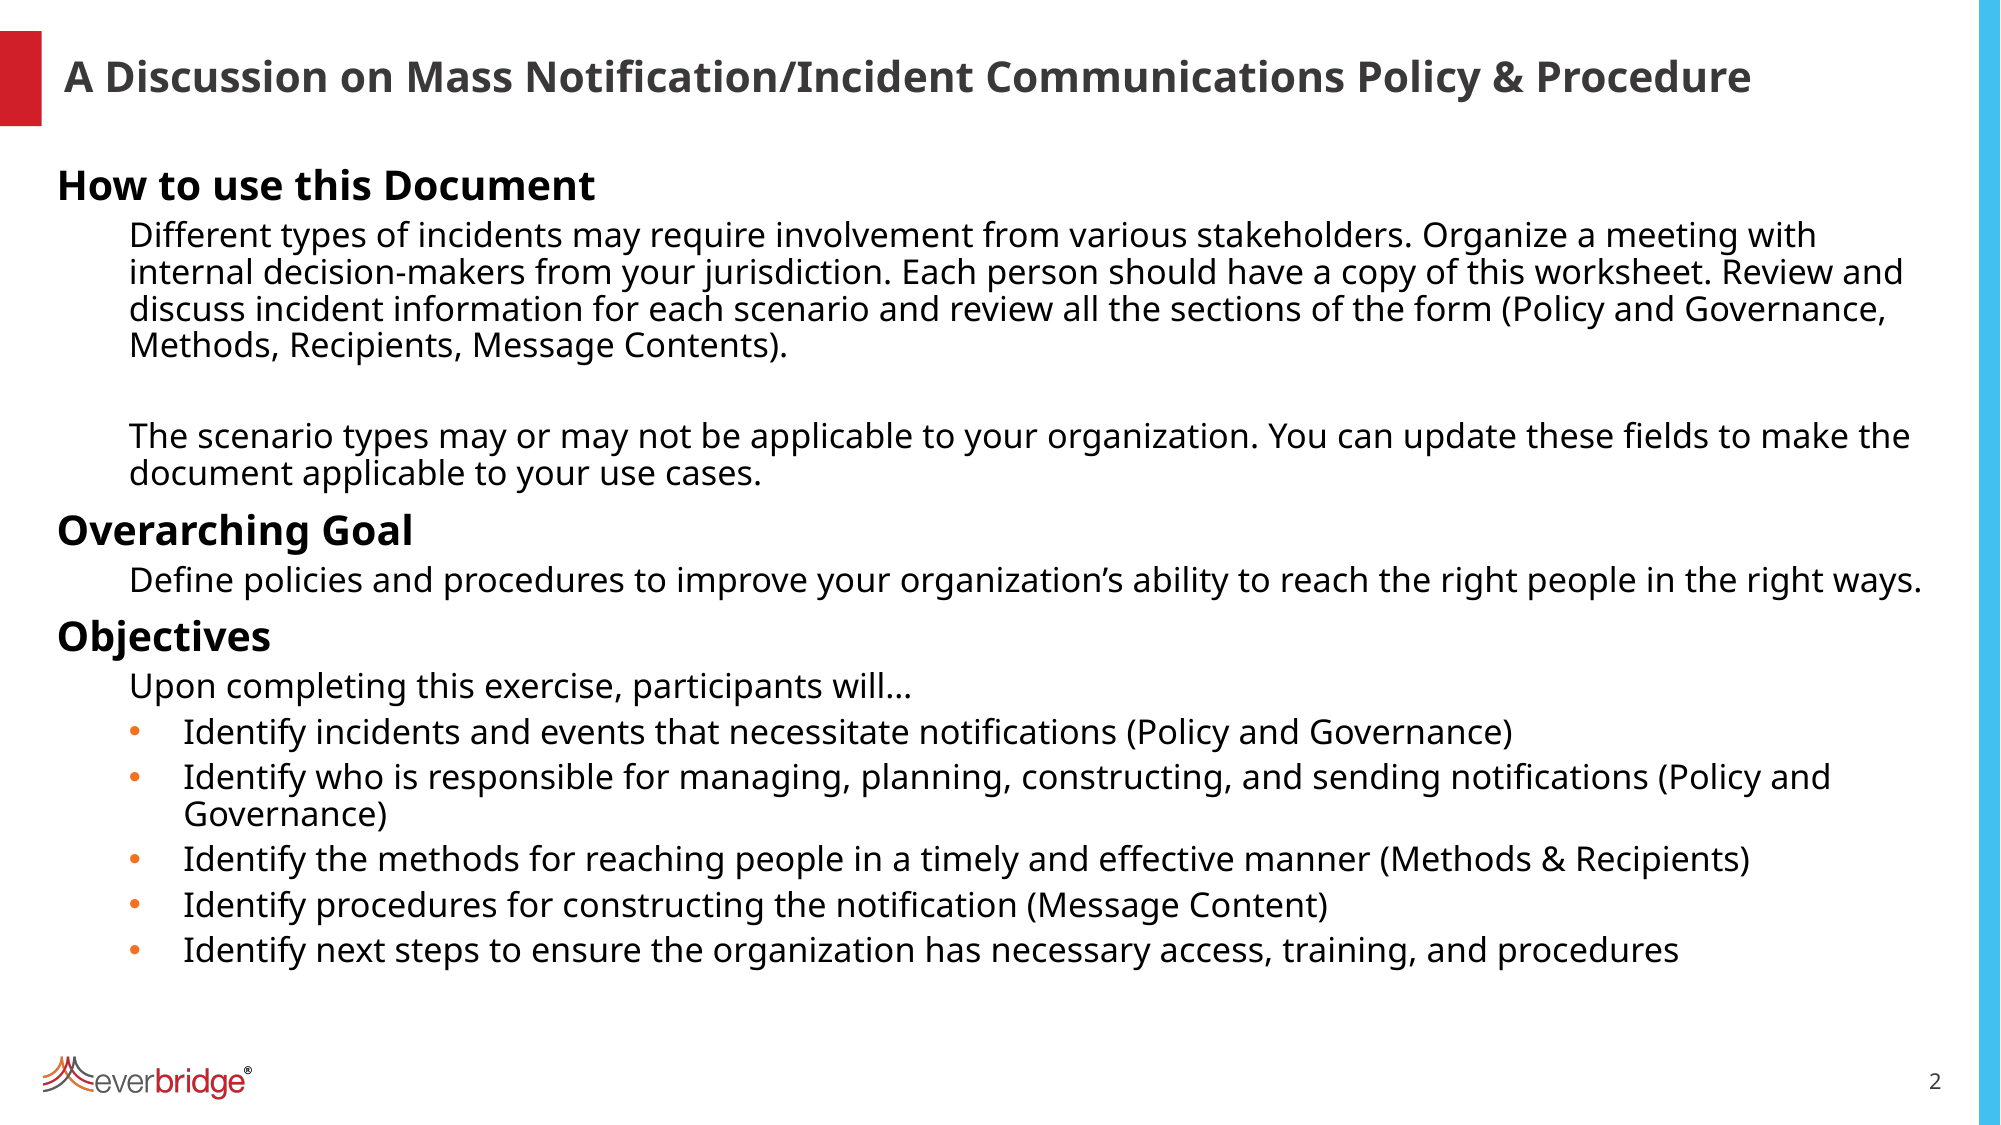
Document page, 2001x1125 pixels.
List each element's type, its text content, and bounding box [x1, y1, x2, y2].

list How to use this Document Different types of incidents may require involvement from various stakeholders. Organize a meeting with internal decision-makers from your jurisdiction. Each person should have a copy of this worksheet. Review and discuss incident information for each scenario and review all the sections of the form (Policy and Governance, Methods, Recipients, Message Contents). The scenario types may or may not be applicable to your organization. You can update these fields to make the document applicable to your use cases. Overarching Goal Define policies and procedures to improve your organization’s ability to reach the right people in the right ways. Objectives Upon completing this exercise, participants will… Identify incidents and events that necessitate notifications (Policy and Governance) Identify who is responsible for managing, planning, constructing, and sending notifications (Policy and Governance) Identify the methods for reaching people in a timely and effective manner (Methods & Recipients) Identify procedures for constructing the notification (Message Content) Identify next steps to ensure the organization has necessary access, training, and procedures [41, 157, 1942, 1019]
picture [42, 1055, 253, 1101]
list A Discussion on Mass Notification/Incident Communications Policy & Procedure [41, 31, 1942, 126]
